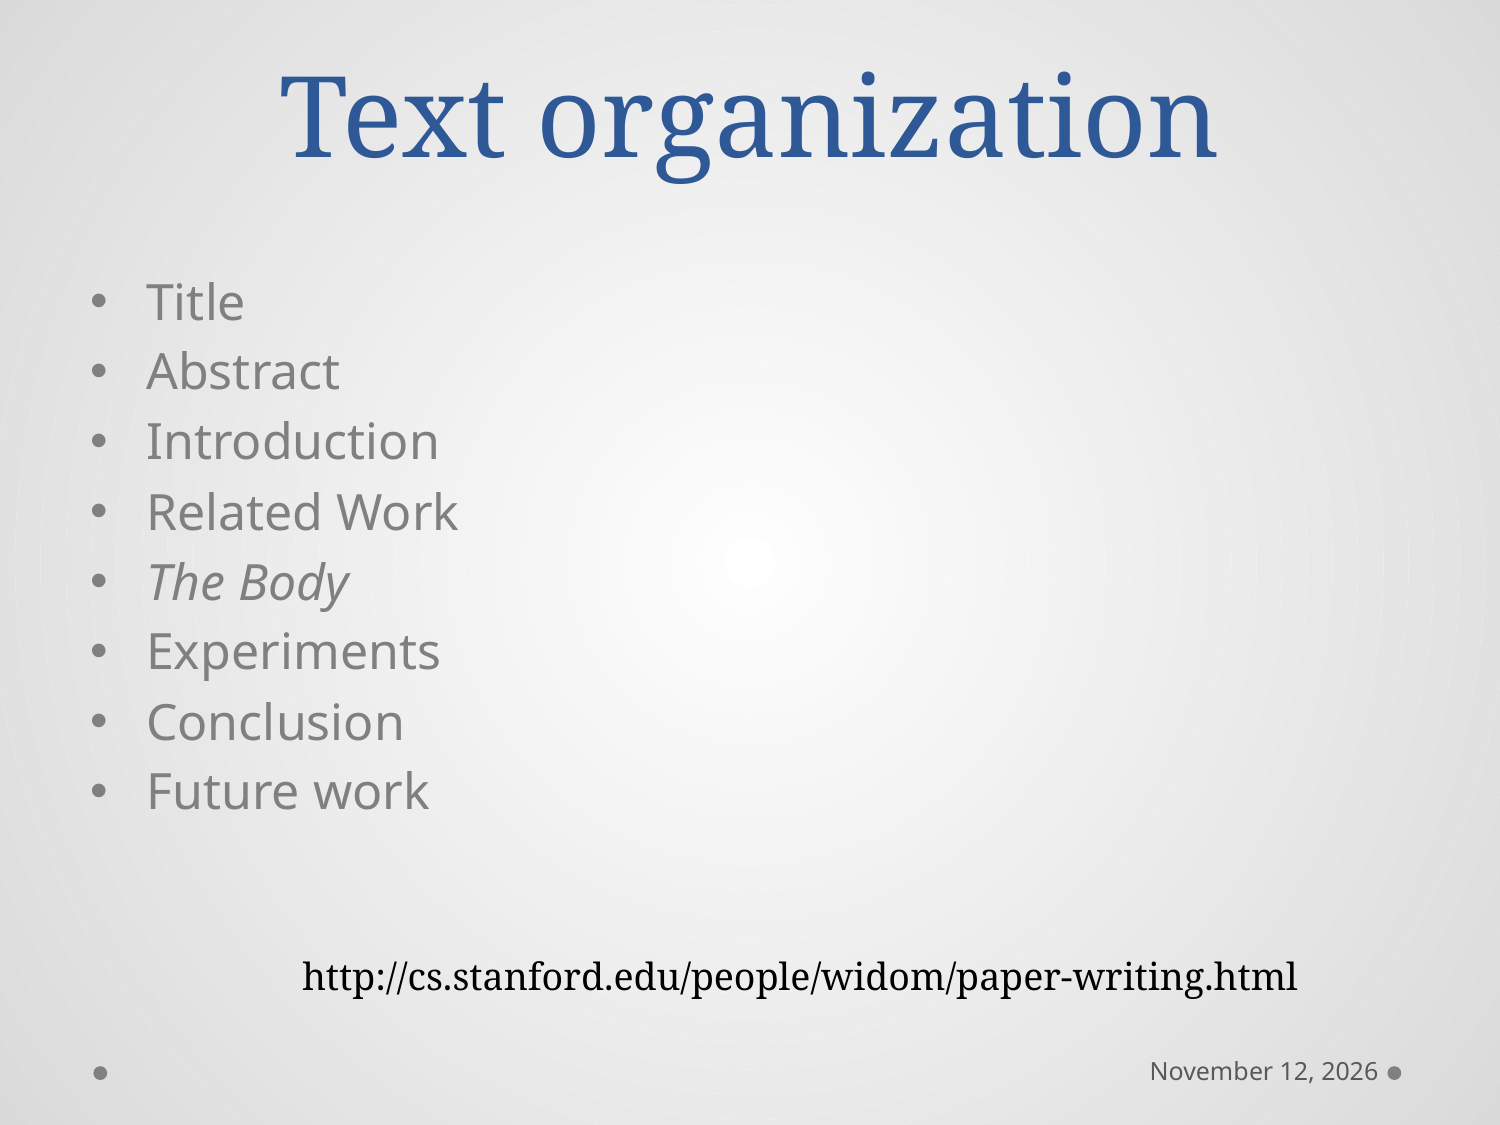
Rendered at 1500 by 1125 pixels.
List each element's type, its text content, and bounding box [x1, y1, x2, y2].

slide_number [1043, 1042, 1386, 1103]
title Text organization [75, 0, 1425, 188]
text_box http://cs.stanford.edu/people/widom/paper-writing.html [287, 945, 1314, 1006]
list Title Abstract Introduction Related Work The Body Experiments Conclusion Future work [75, 262, 1425, 1005]
